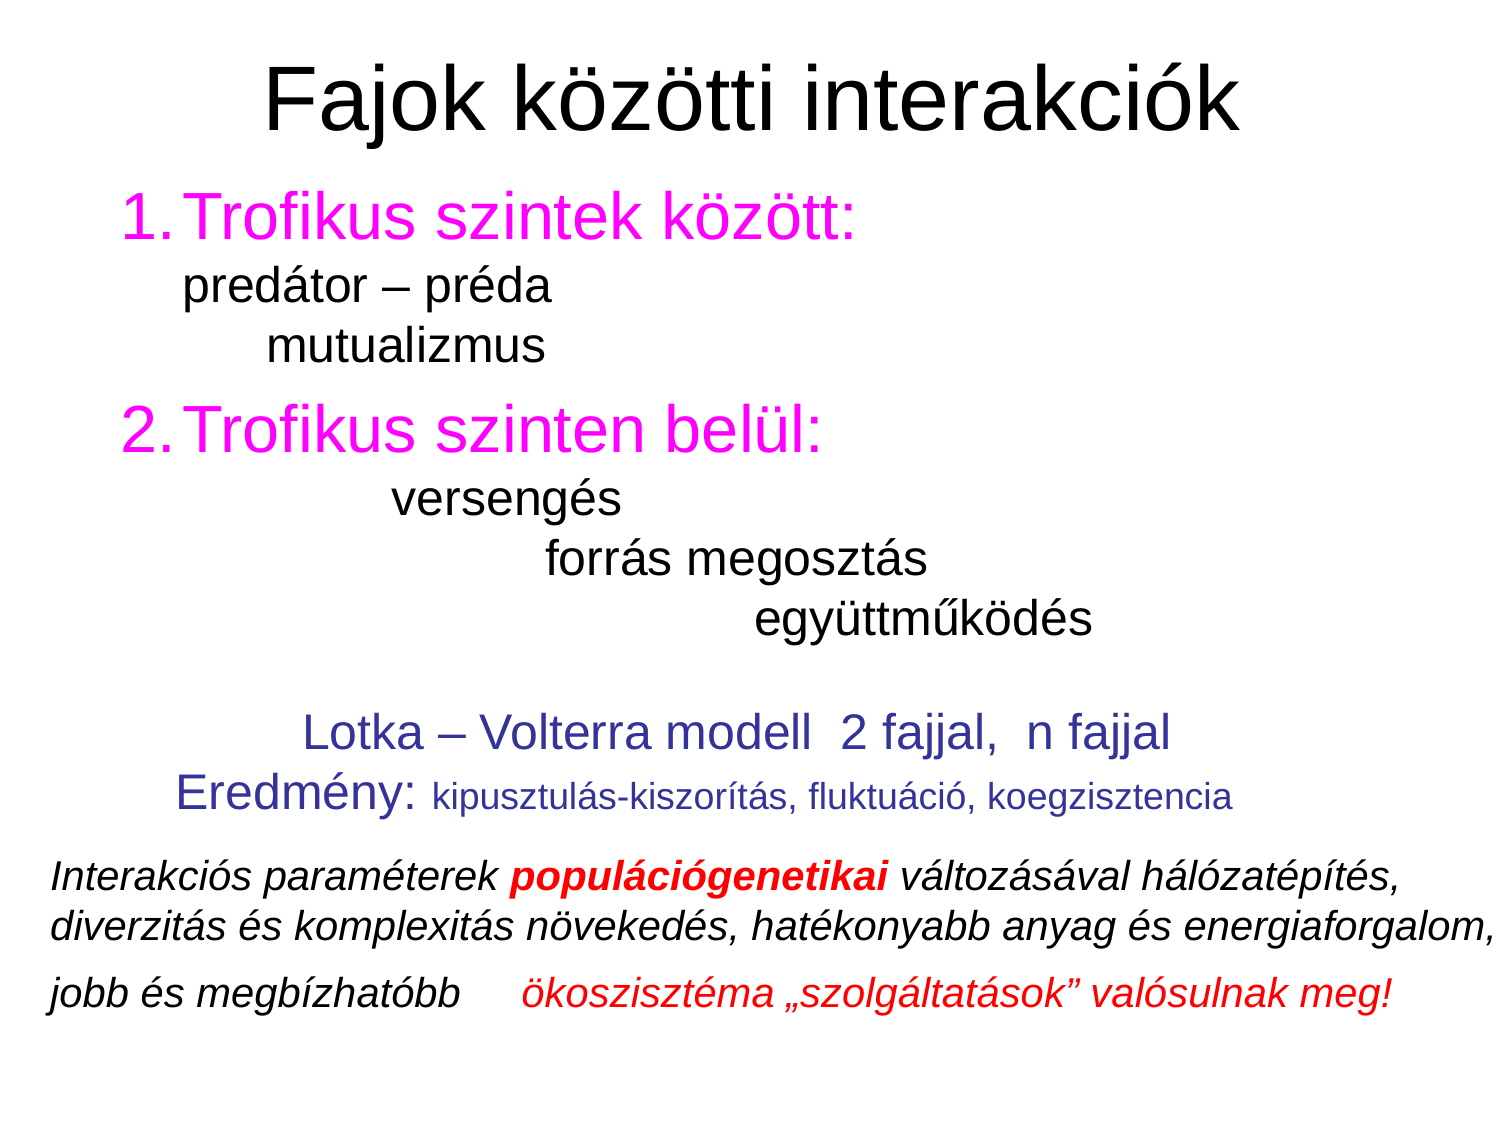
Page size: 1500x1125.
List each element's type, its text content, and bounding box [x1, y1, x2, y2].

title Fajok közötti interakciók [114, 0, 1390, 188]
text_box Lotka – Volterra modell 2 fajjal, n fajjal Eredmény: kipusztulás-kiszorítás, fluktuáció, koegzisztencia Interakciós paraméterek populációgenetikai változásával hálózatépítés, diverzitás és komplexitás növekedés, hatékonyabb anyag és energiaforgalom, jobb és megbízhatóbb ökoszisztéma „szolgáltatások” valósulnak meg! [35, 692, 1500, 1027]
list Trofikus szintek között: predátor – préda mutualizmus Trofikus szinten belül: versengés forrás megosztás együttműködés [0, 165, 1155, 908]
